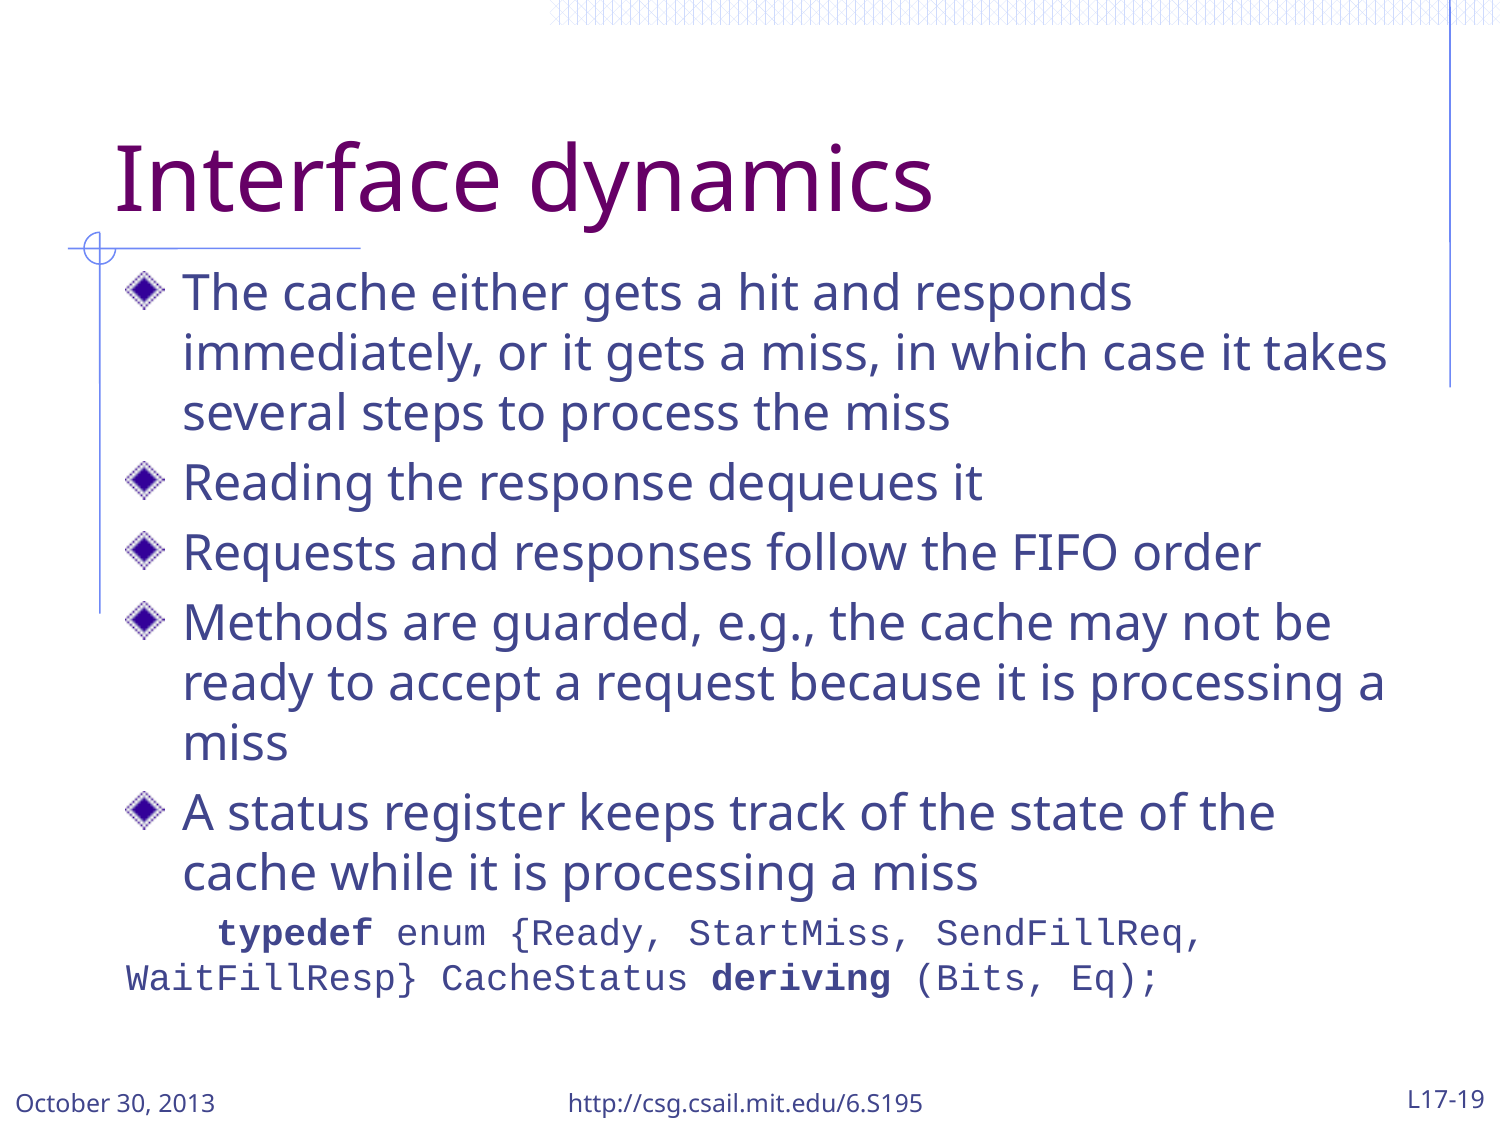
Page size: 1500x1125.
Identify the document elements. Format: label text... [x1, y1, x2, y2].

footer http://csg.csail.mit.edu/6.S195 [508, 1049, 984, 1125]
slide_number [0, 1049, 313, 1125]
picture [125, 601, 165, 640]
title Interface dynamics [99, 49, 1376, 238]
list The cache either gets a hit and responds immediately, or it gets a miss, in which case it takes several steps to process the miss Reading the response dequeues it Requests and responses follow the FIFO order Methods are guarded, e.g., the cache may not be ready to accept a request because it is processing a miss A status register keeps track of the state of the cache while it is processing a miss typedef enum {Ready, StartMiss, SendFillReq, WaitFillResp} CacheStatus deriving (Bits, Eq); [110, 252, 1407, 1013]
picture [125, 531, 165, 570]
picture [125, 791, 165, 830]
picture [125, 271, 165, 310]
slide_number L17-19 [1187, 1049, 1500, 1125]
picture [125, 461, 165, 500]
